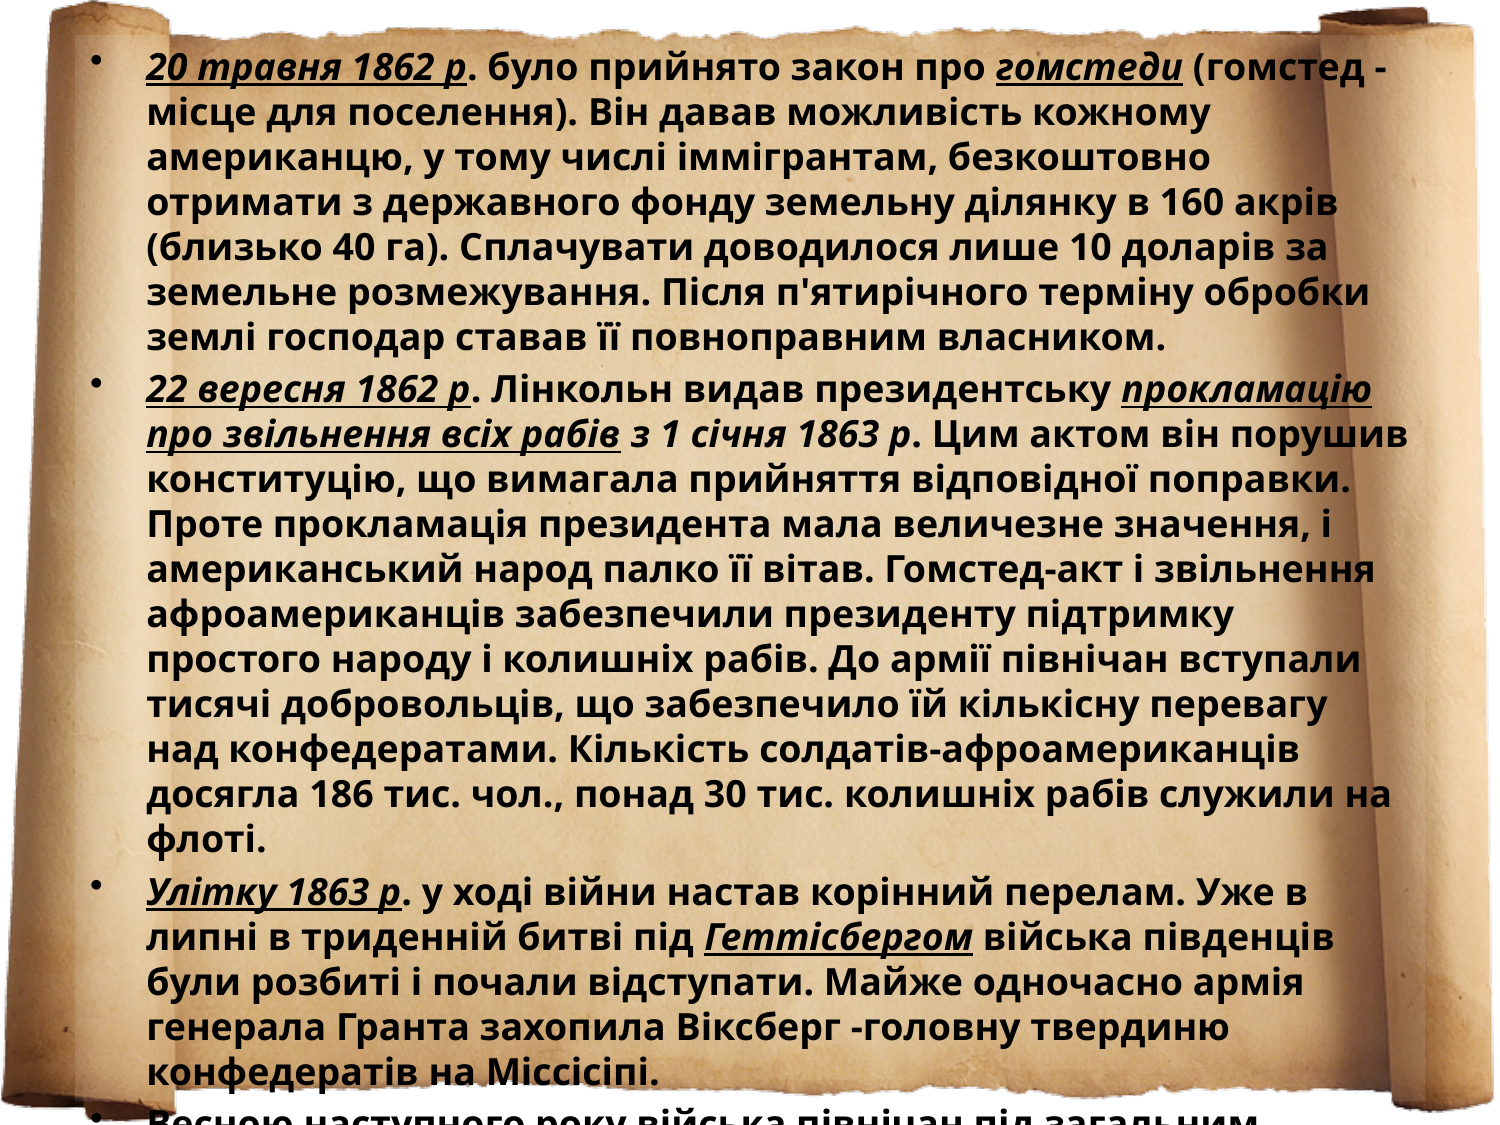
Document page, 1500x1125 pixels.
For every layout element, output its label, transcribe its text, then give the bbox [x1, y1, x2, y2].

picture [0, 0, 1500, 1125]
list 20 травня 1862 р. було прийнято закон про гомстеди (гомстед - місце для поселення). Він давав можливість кожному американцю, у тому числі іммігрантам, безкоштовно отримати з державного фонду земельну ділянку в 160 акрів (близько 40 га). Сплачувати доводилося лише 10 доларів за земельне розмежування. Після п'ятирічного терміну обробки землі господар ставав її повноправним власником. 22 вересня 1862 р. Лінкольн видав президентську прокламацію про звільнення всіх рабів з 1 січня 1863 р. Цим актом він порушив конституцію, що вимагала прийняття відповідної поправки. Проте прокламація президента мала величезне значення, і американський народ палко її вітав. Гомстед-акт і звільнення афроамериканців забезпечили президенту підтримку простого народу і колишніх рабів. До армії північан вступали тисячі добровольців, що забезпечило їй кількісну перевагу над конфедератами. Кількість солдатів-афроамериканців досягла 186 тис. чол., понад 30 тис. колишніх рабів служили на флоті. Улітку 1863 р. у ході війни настав корінний перелам. Уже в липні в триденній битві під Геттісбергом війська південців були розбиті і почали відступати. Майже одночасно армія генерала Гранта захопила Віксберг -головну твердиню конфедератів на Міссісіпі. Весною наступного року війська північан під загальним [74, 34, 1426, 1102]
